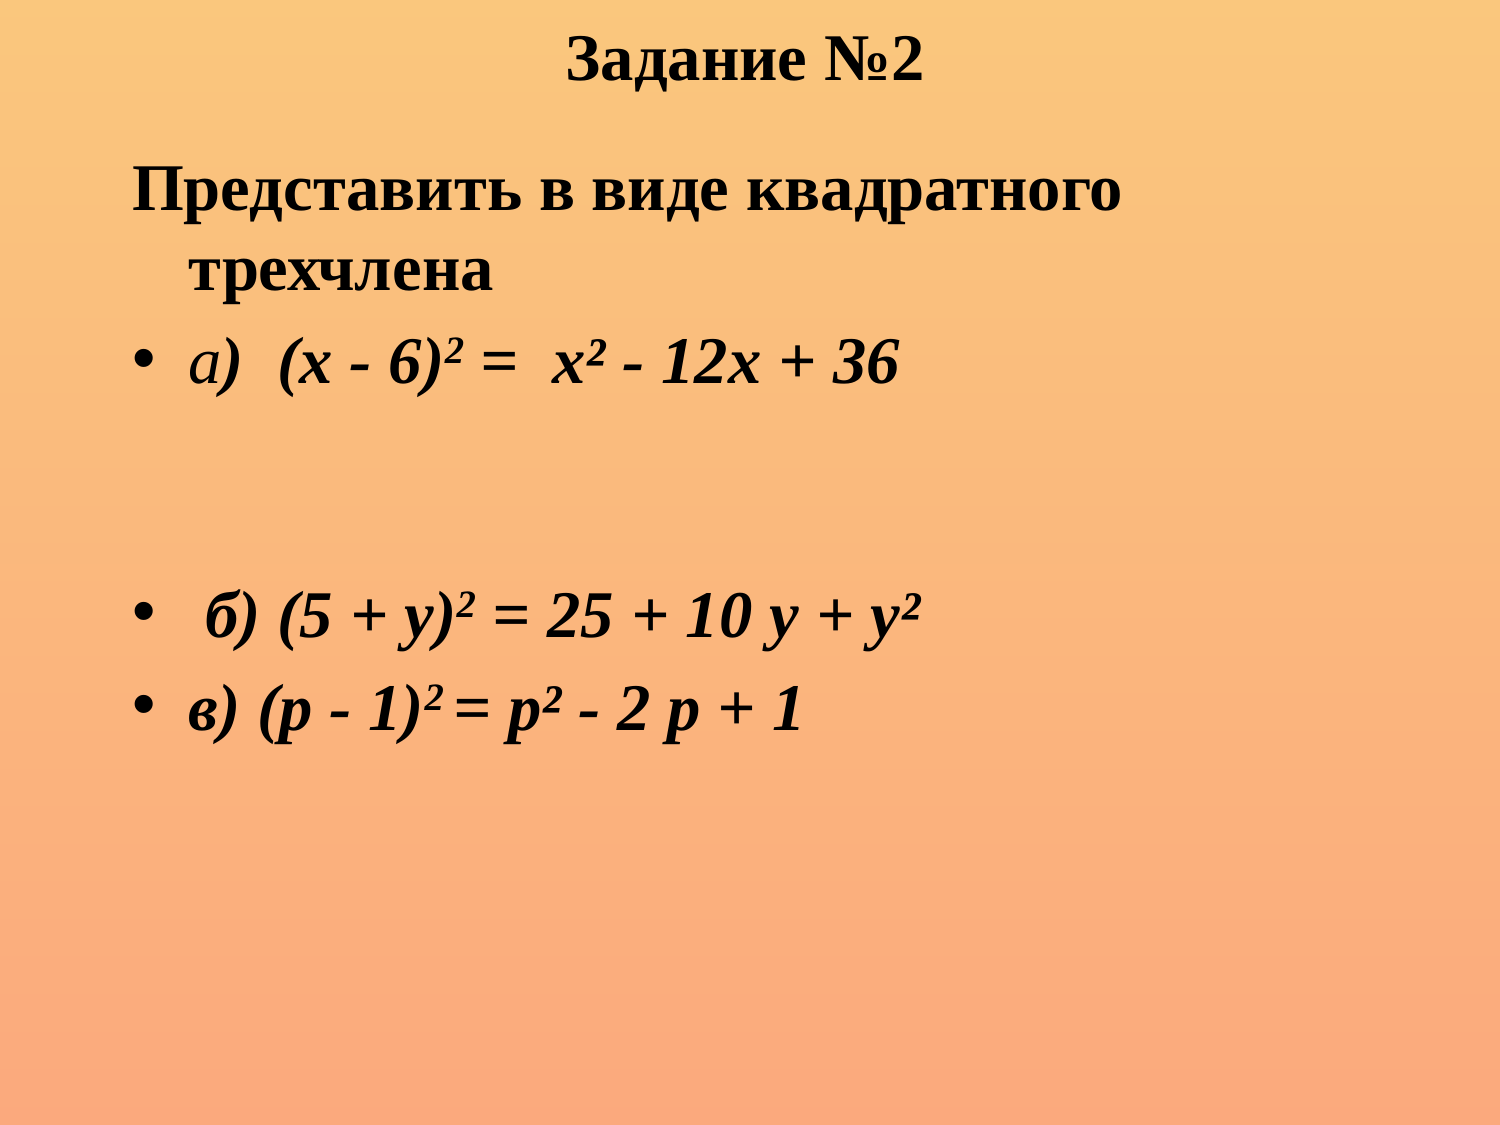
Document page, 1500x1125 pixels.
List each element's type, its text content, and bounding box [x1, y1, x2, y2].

title Задание №2 [70, 0, 1421, 108]
list Представить в виде квадратного трехчлена а) (х - 6)2 = х² - 12х + 36 б) (5 + у)2 = 25 + 10 у + у² в) (p - 1)2 = p² - 2 p + 1 [117, 136, 1383, 1008]
